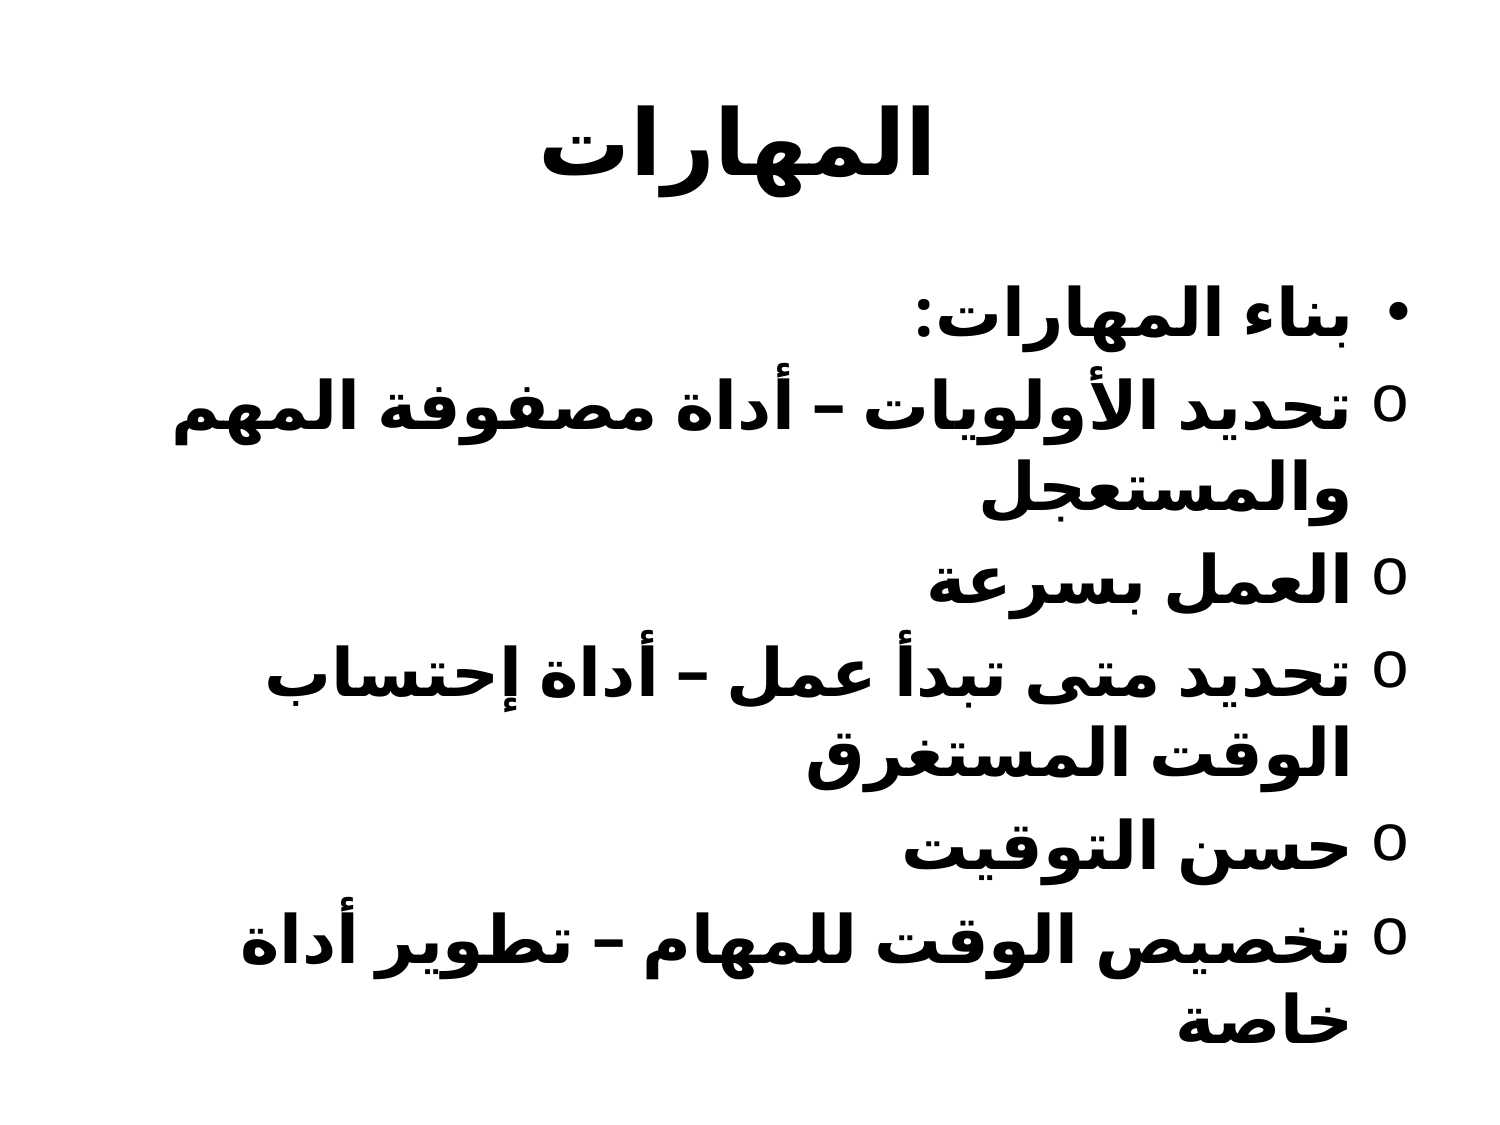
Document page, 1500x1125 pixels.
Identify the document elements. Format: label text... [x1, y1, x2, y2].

title المهارات [75, 45, 1425, 233]
list بناء المهارات: تحديد الأولويات – أداة مصفوفة المهم والمستعجل العمل بسرعة تحديد متى تبدأ عمل – أداة إحتساب الوقت المستغرق حسن التوقيت تخصيص الوقت للمهام – تطوير أداة خاصة [75, 262, 1425, 1005]
